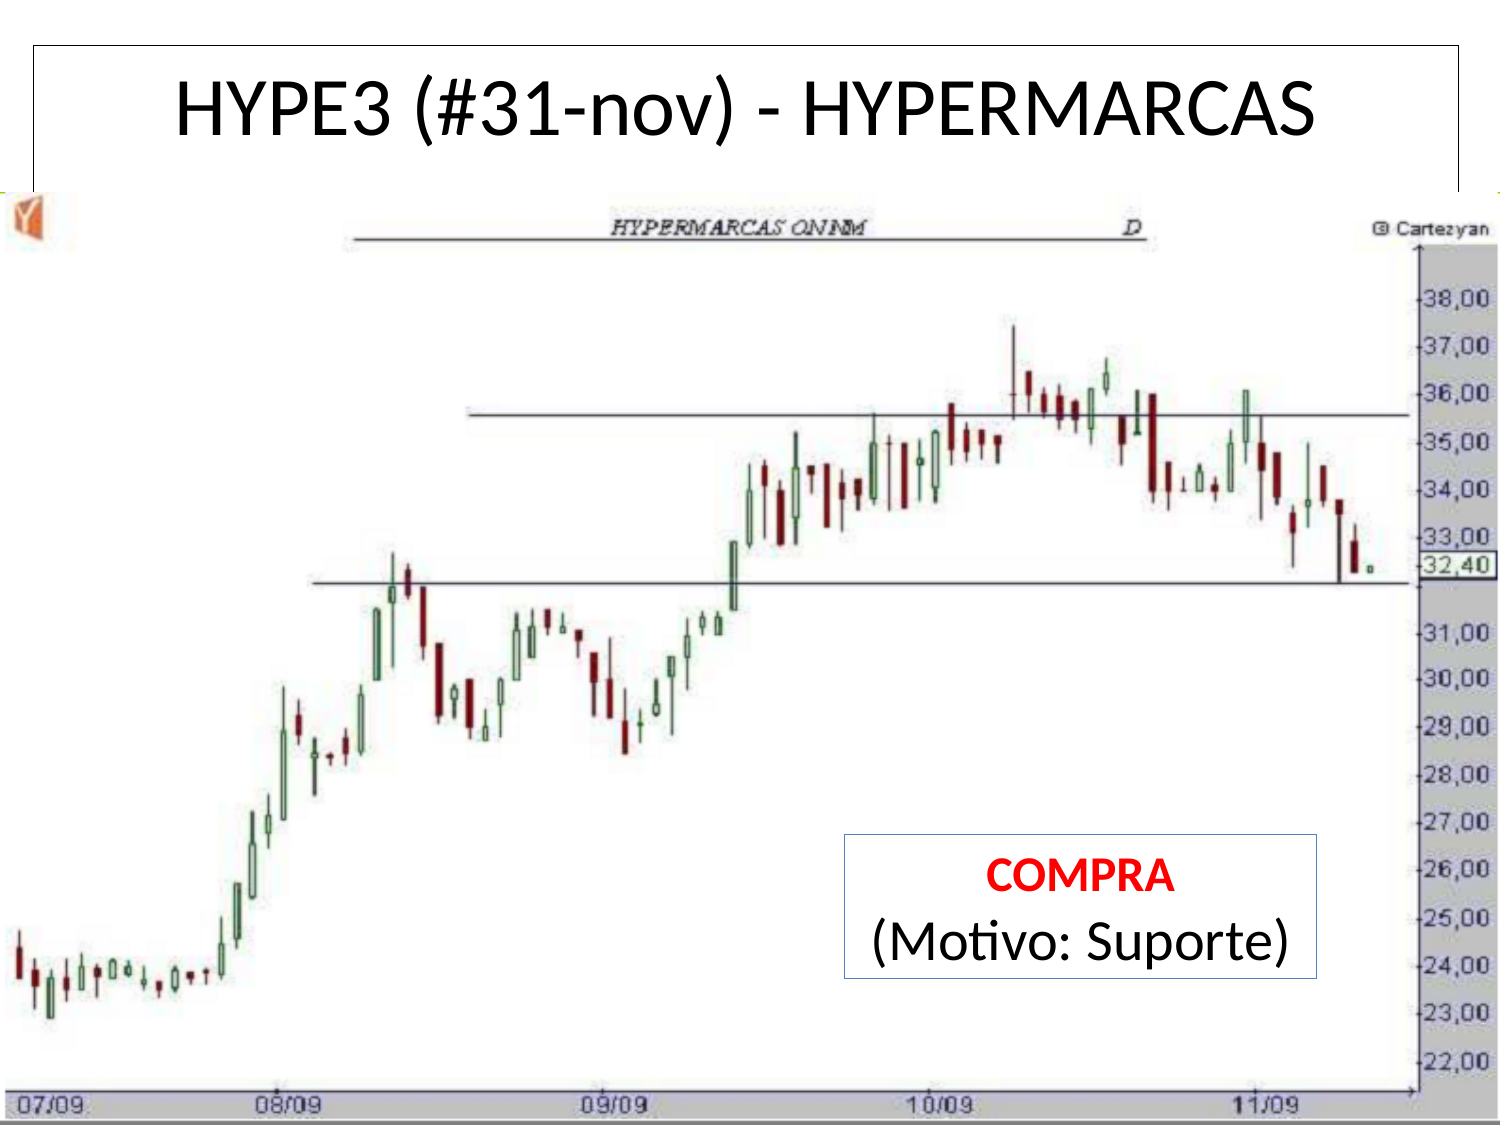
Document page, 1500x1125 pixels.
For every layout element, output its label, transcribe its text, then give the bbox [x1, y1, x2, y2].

picture [0, 192, 1500, 1125]
title HYPE3 (#31-nov) - HYPERMARCAS [33, 45, 1459, 191]
